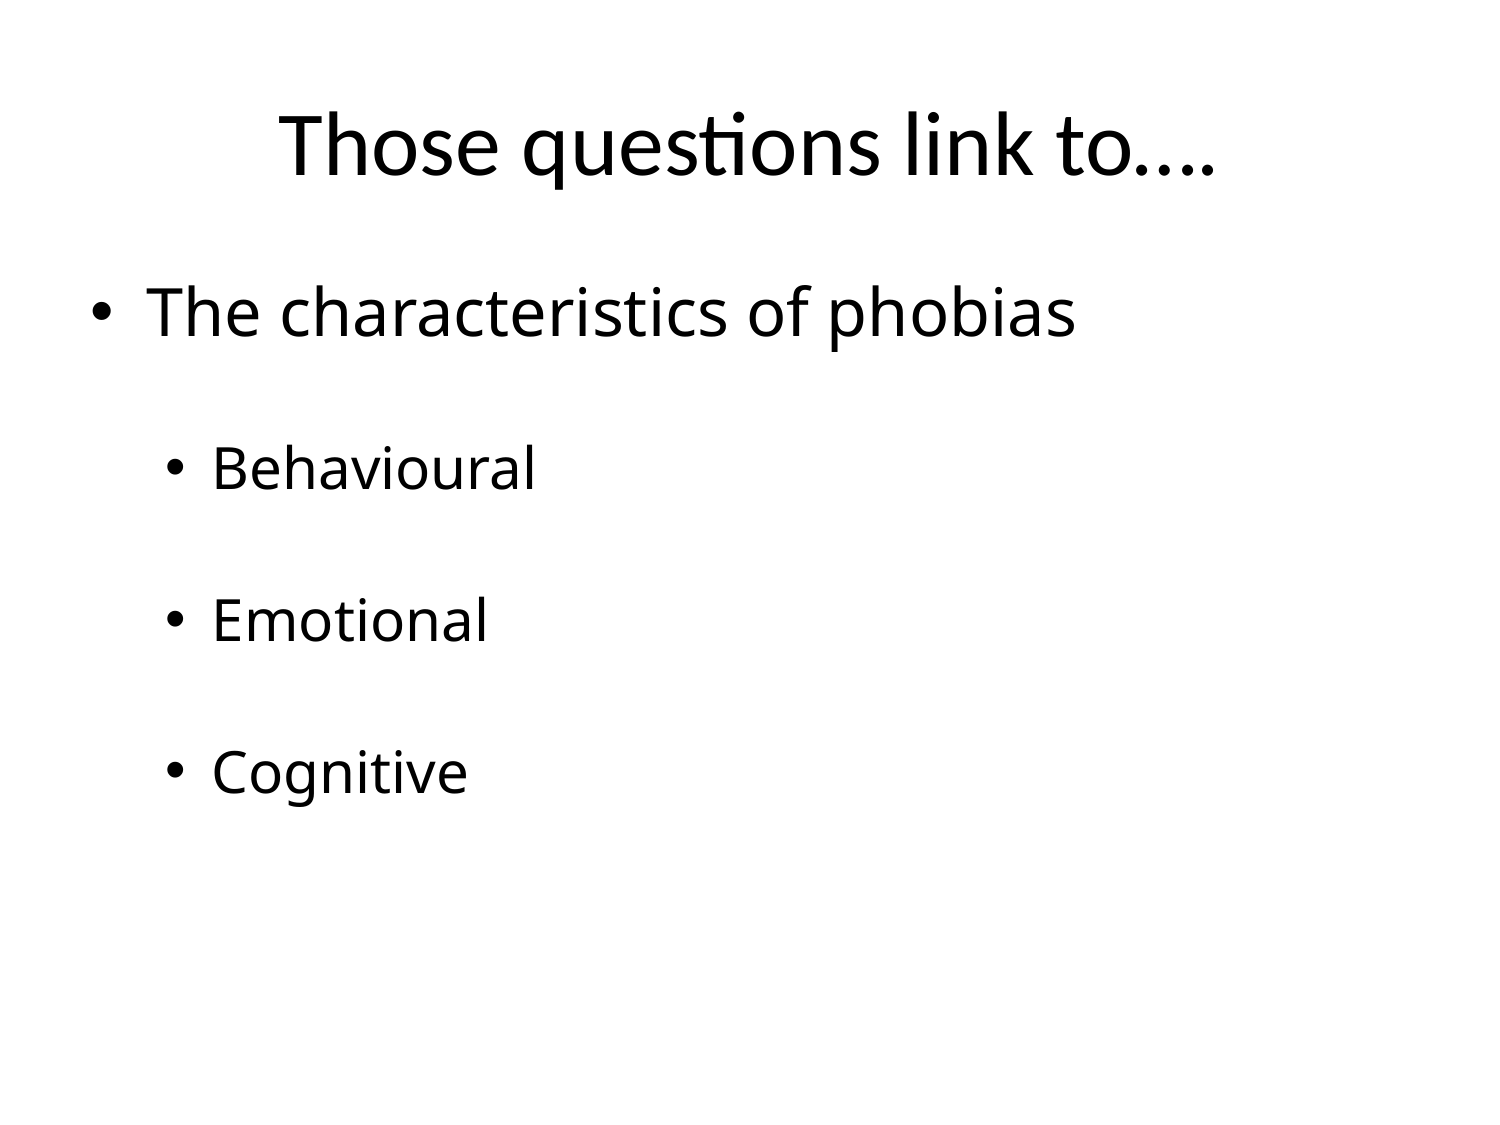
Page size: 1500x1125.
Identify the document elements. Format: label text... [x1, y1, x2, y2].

title Those questions link to…. [75, 45, 1425, 233]
list The characteristics of phobias Behavioural Emotional Cognitive [75, 262, 1425, 1005]
